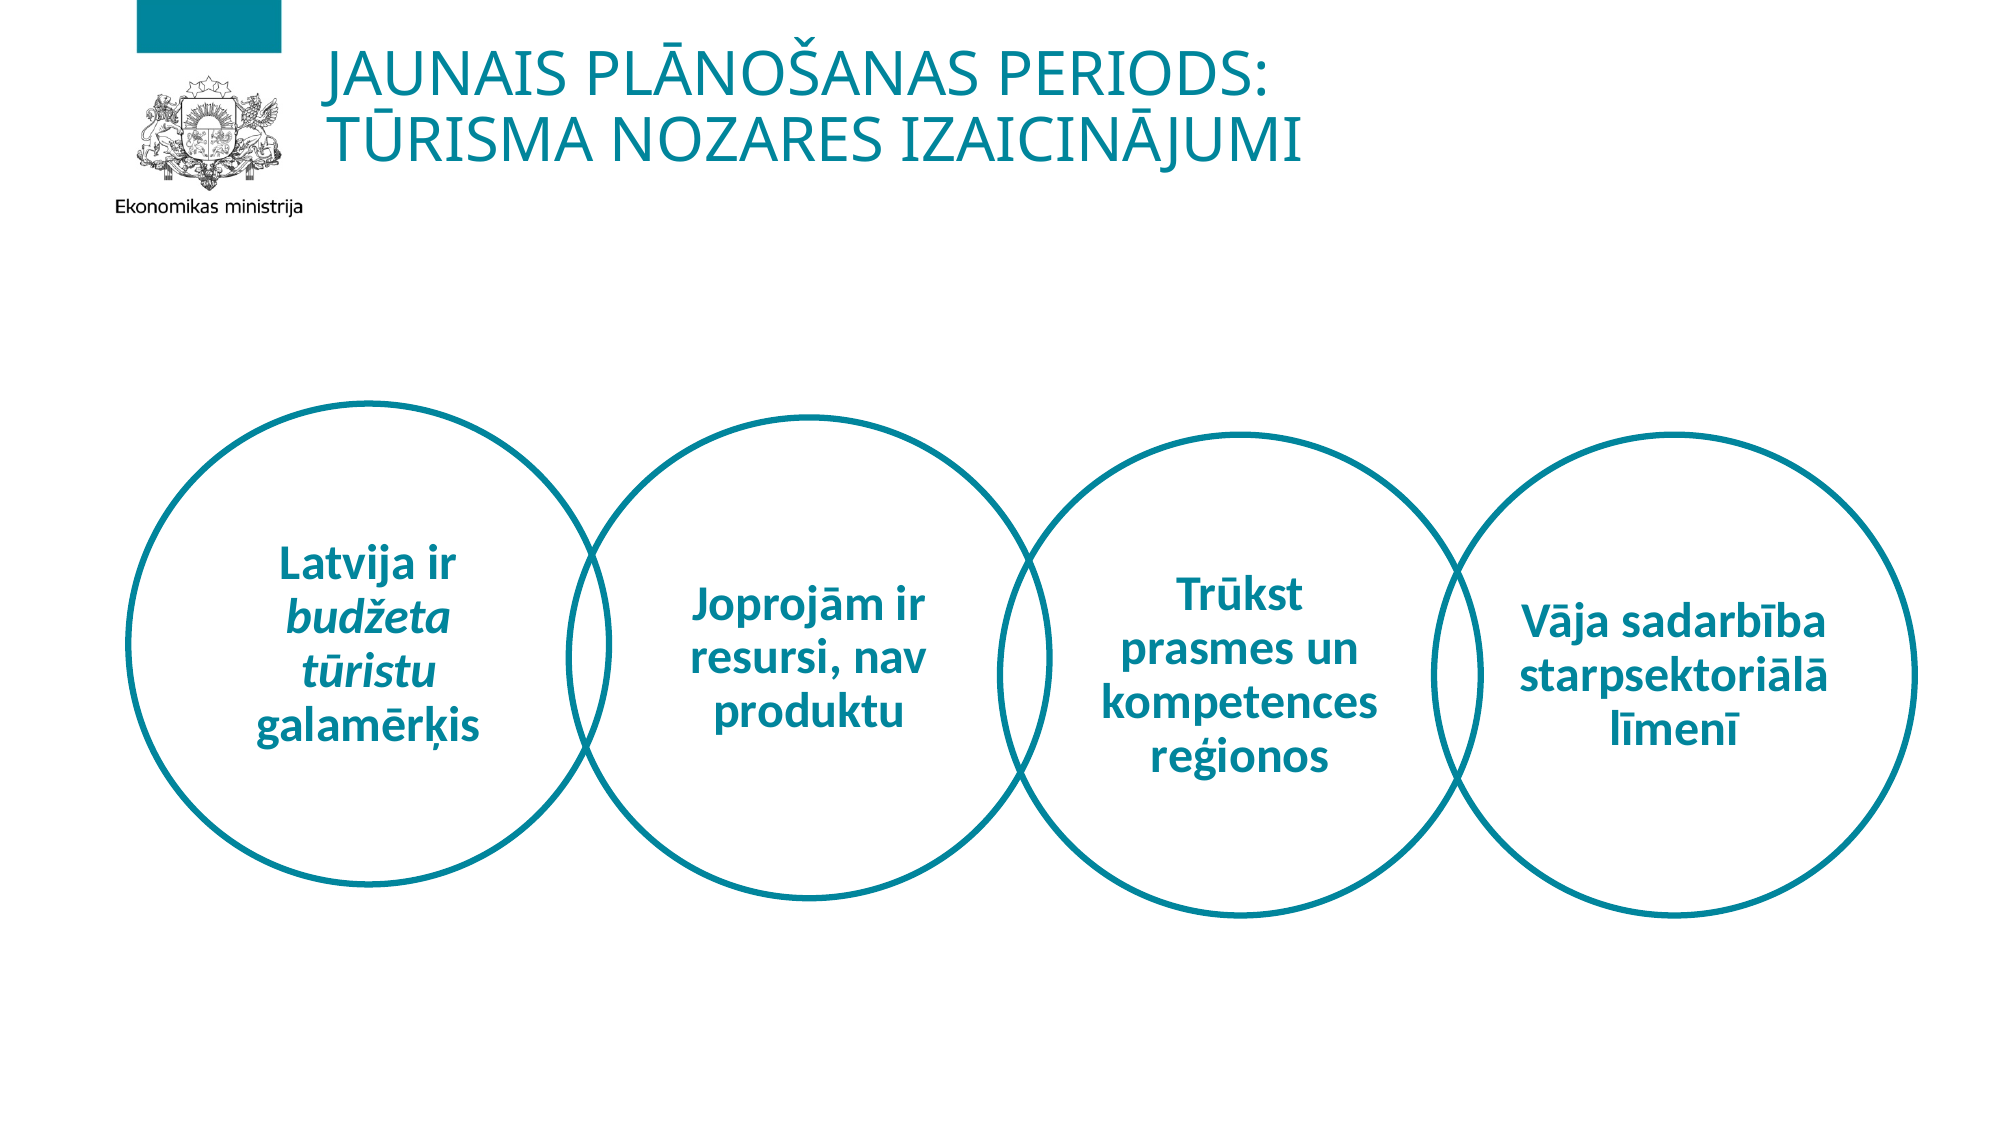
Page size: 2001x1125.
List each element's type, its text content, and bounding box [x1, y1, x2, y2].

picture [64, 0, 311, 217]
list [41, 217, 1983, 1019]
title Jaunais plānošanas periods: Tūrisma nozares izaicinājumi [311, 0, 2000, 218]
